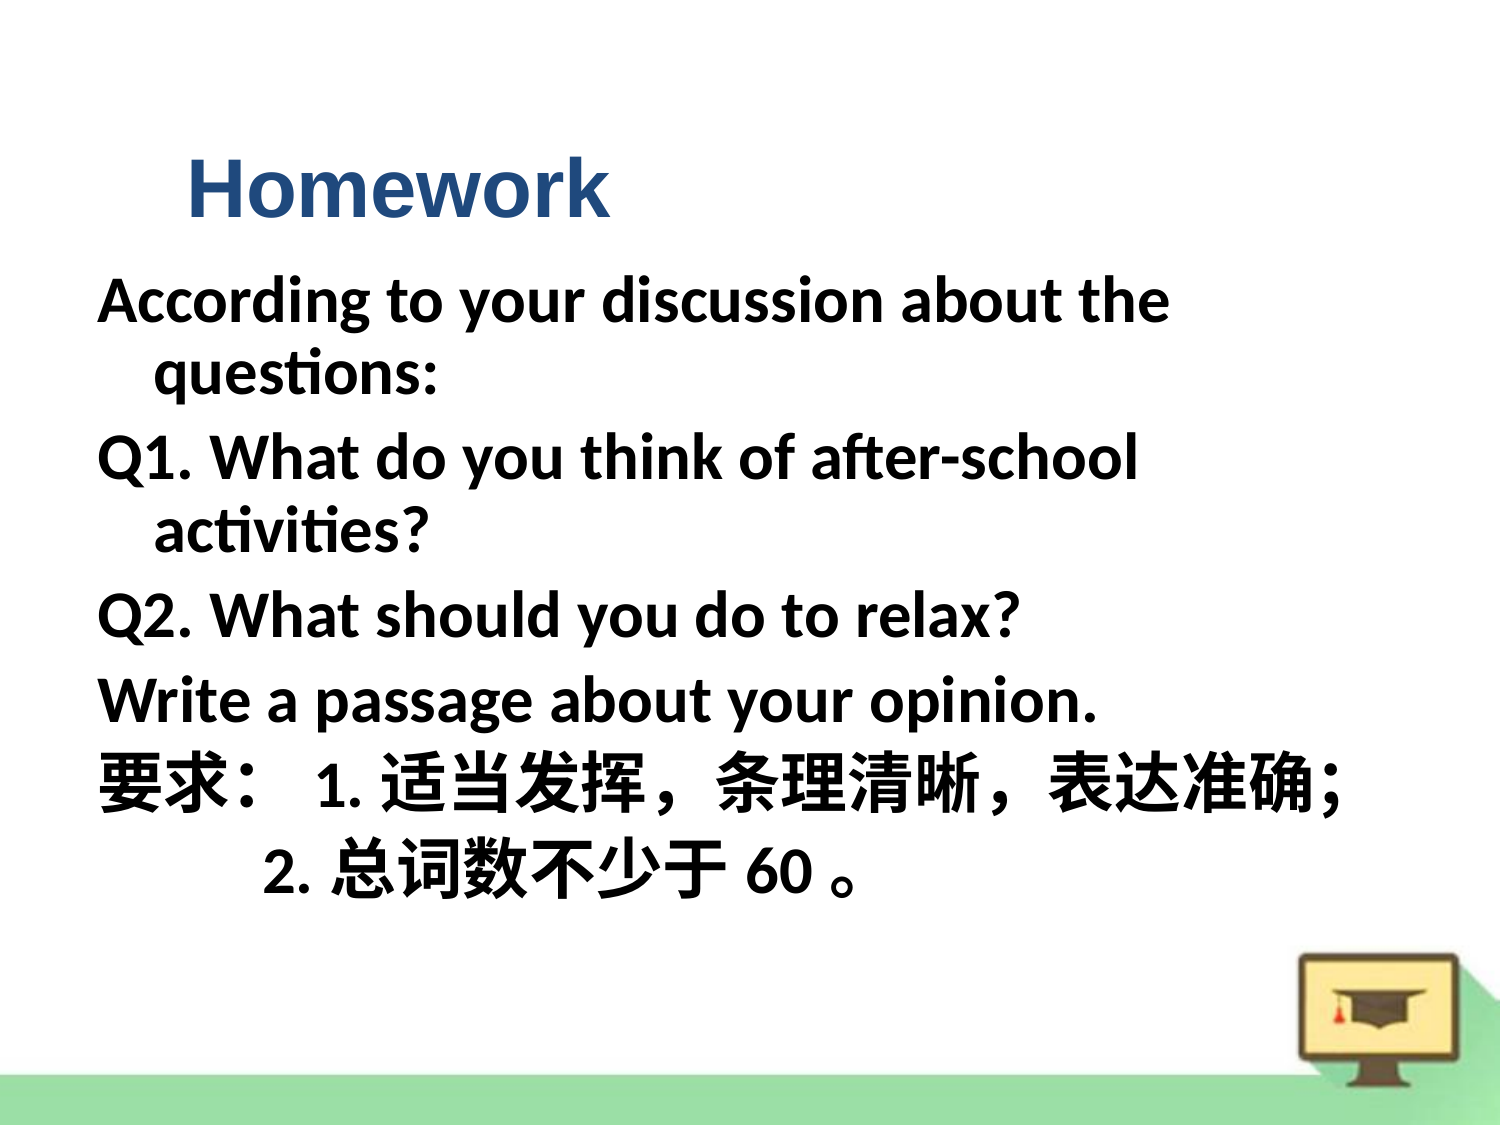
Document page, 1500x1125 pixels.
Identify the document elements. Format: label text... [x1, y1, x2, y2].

picture [0, 0, 1500, 1125]
text_box Homework [171, 131, 703, 238]
list According to your discussion about the questions: Q1. What do you think of after-school activities? Q2. What should you do to relax? Write a passage about your opinion. 要求：1.适当发挥，条理清晰，表达准确； 2.总词数不少于60。 [82, 257, 1432, 882]
